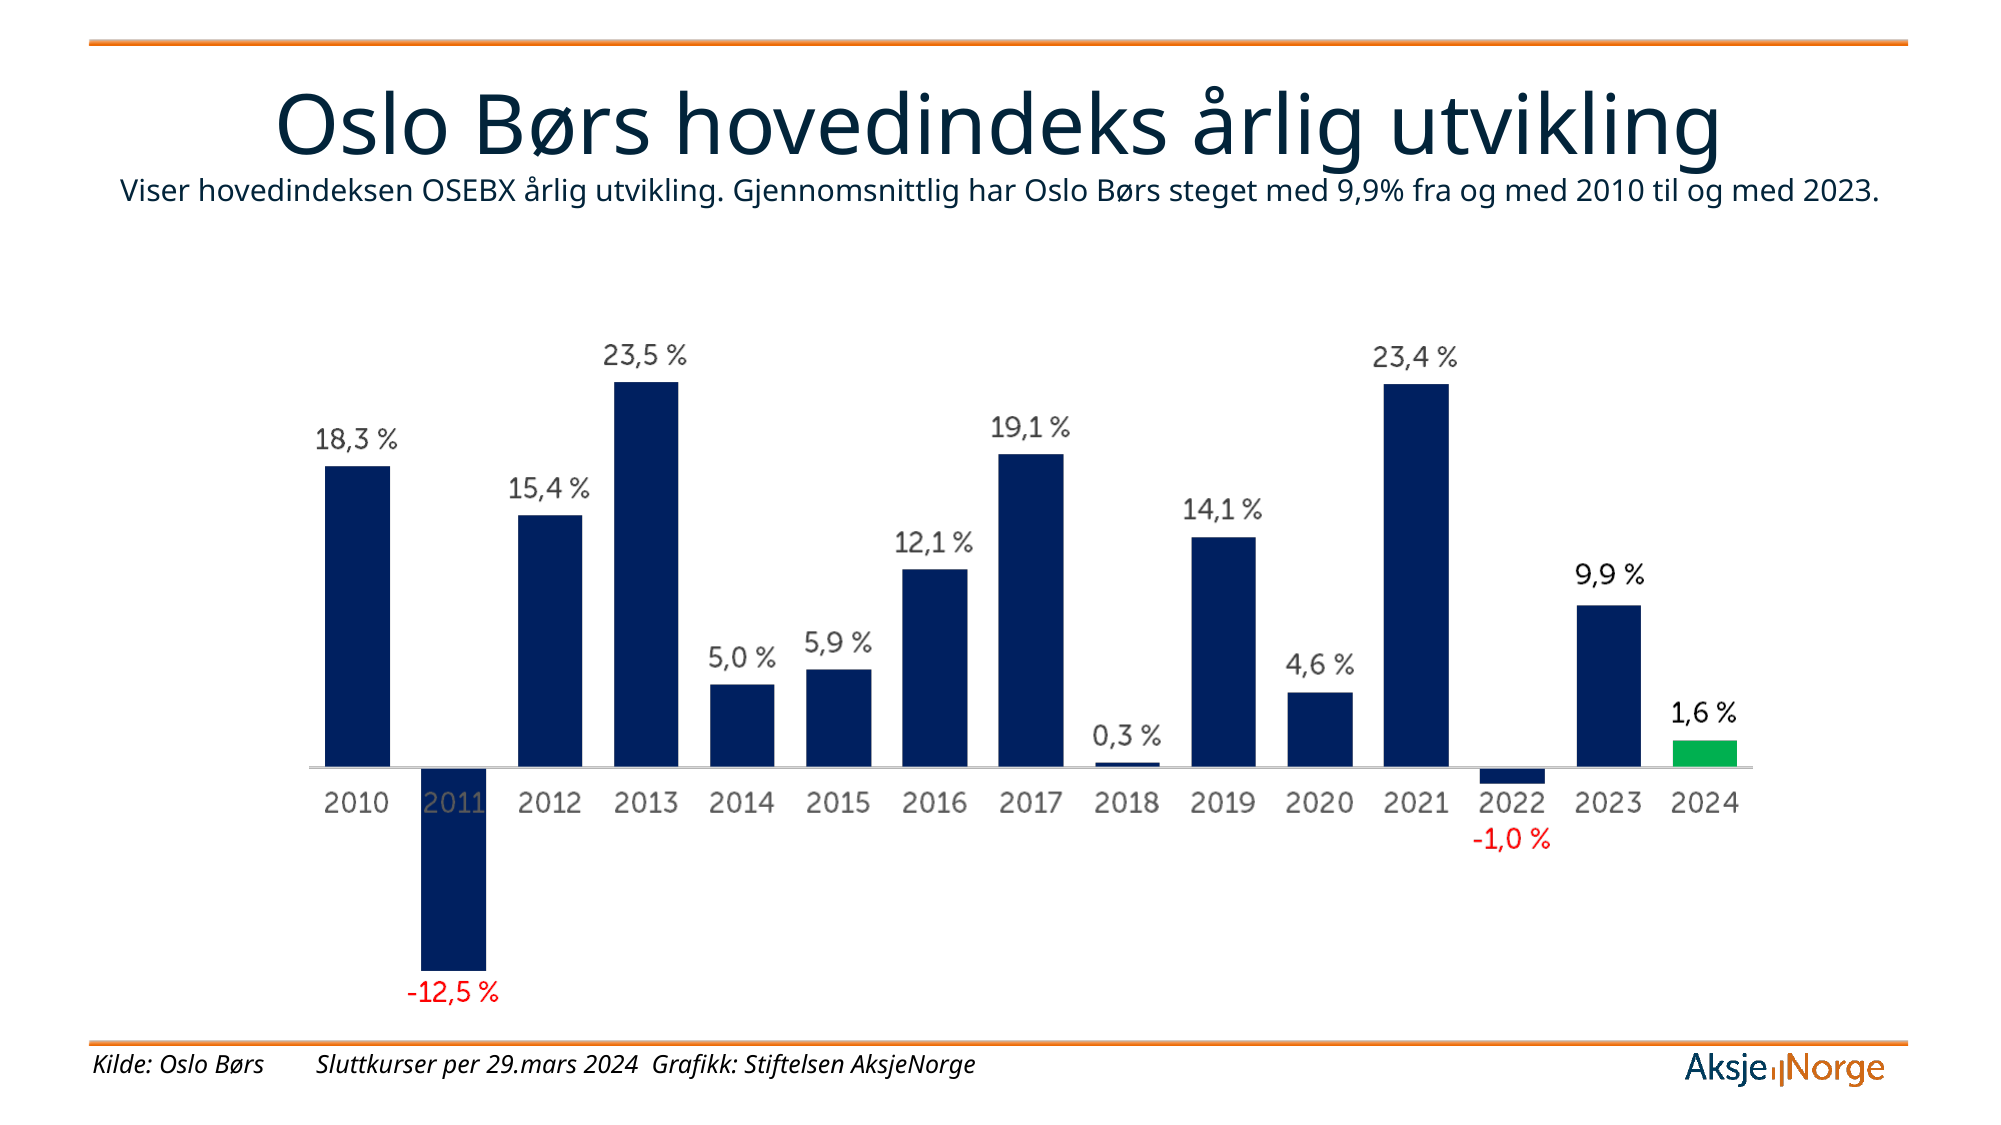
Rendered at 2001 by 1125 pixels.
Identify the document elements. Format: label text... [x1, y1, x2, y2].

picture [286, 312, 1776, 1013]
picture [1685, 1053, 1884, 1087]
text_box Kilde: Oslo Børs Sluttkurser per 29.mars 2024 Grafikk: Stiftelsen AksjeNorge [77, 1041, 1380, 1087]
title Oslo Børs hovedindeks årlig utvikling Viser hovedindeksen OSEBX årlig utvikling. Gjennomsnittlig har Oslo Børs steget med 9,9% fra og med 2010 til og med 2023. [99, 45, 1900, 233]
